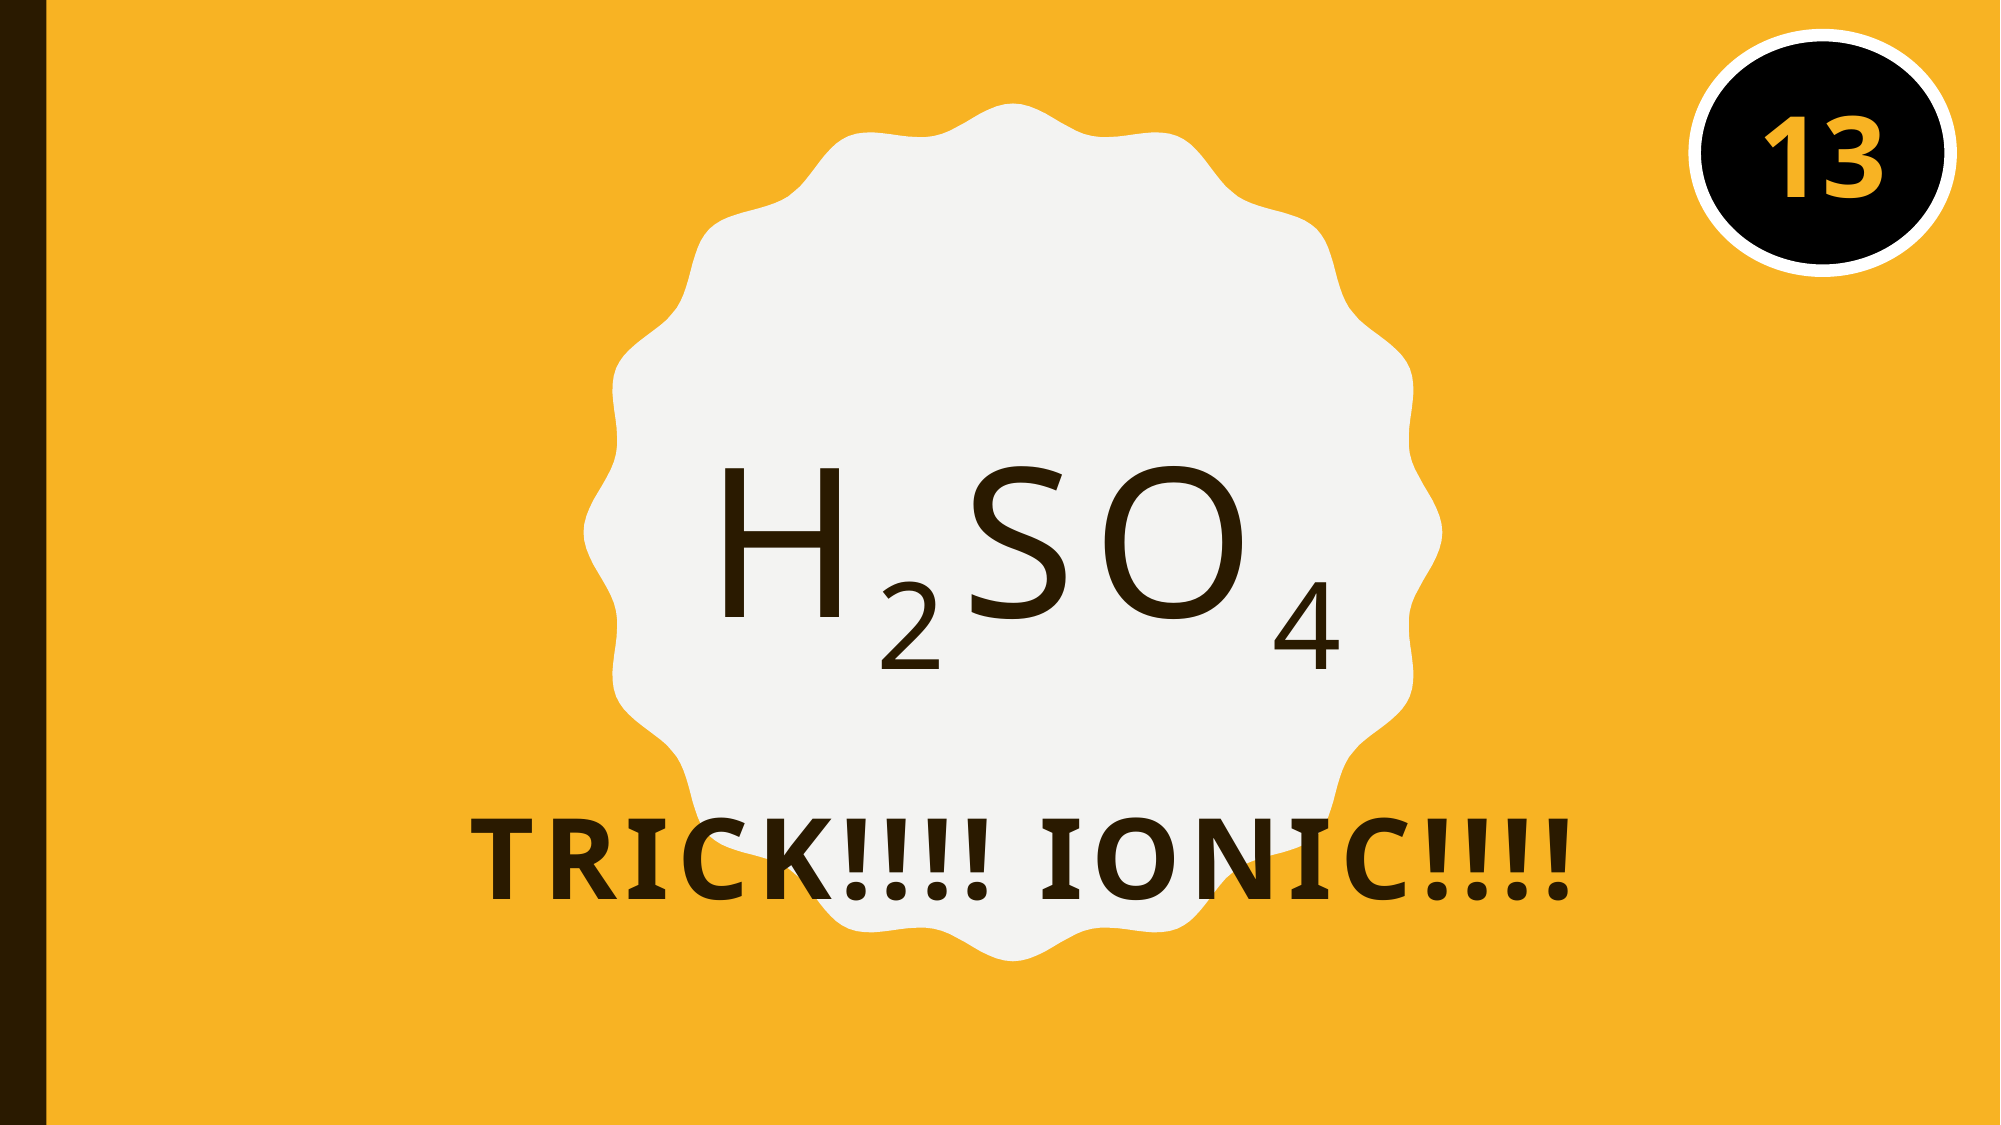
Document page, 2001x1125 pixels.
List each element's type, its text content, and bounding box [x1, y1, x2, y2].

title H2SO4 [176, 180, 1870, 902]
text_box TRICK!!!! IONIC!!!! [363, 779, 1684, 902]
text_box 13 [1693, 34, 1952, 272]
